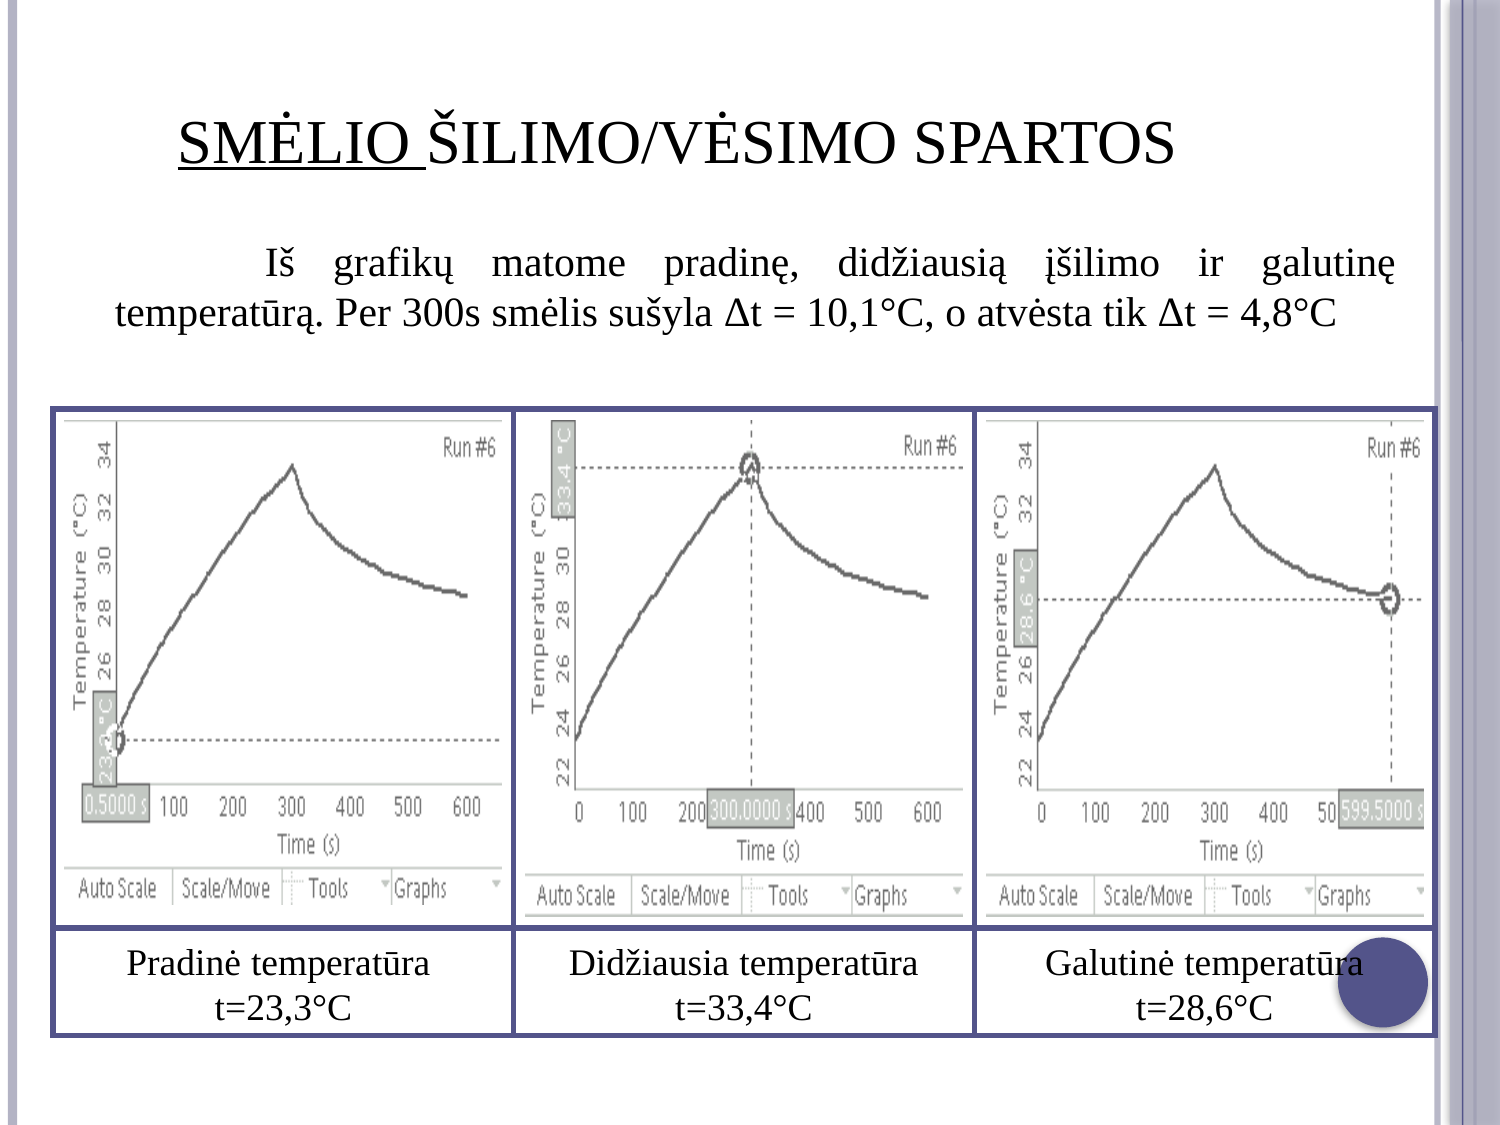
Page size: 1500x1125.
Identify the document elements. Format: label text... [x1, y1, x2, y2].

table_header [516, 412, 972, 925]
list Iš grafikų matome pradinę, didžiausią įšilimo ir galutinę temperatūrą. Per 300s smėlis sušyla Δt = 10,1°C, o atvėsta tik Δt = 4,8°C [100, 208, 1412, 362]
table_header [977, 412, 1432, 925]
table_cell Pradinė temperatūra t=23,3°C [56, 931, 511, 1033]
picture [985, 420, 1424, 918]
table_header [56, 412, 511, 925]
title SMĖLIO šilimo/vėsimo spartos [75, 44, 1313, 233]
picture [64, 420, 503, 906]
picture [525, 420, 964, 918]
table_cell Galutinė temperatūra t=28,6°C [977, 931, 1432, 1033]
table_cell Didžiausia temperatūra t=33,4°C [516, 931, 972, 1033]
